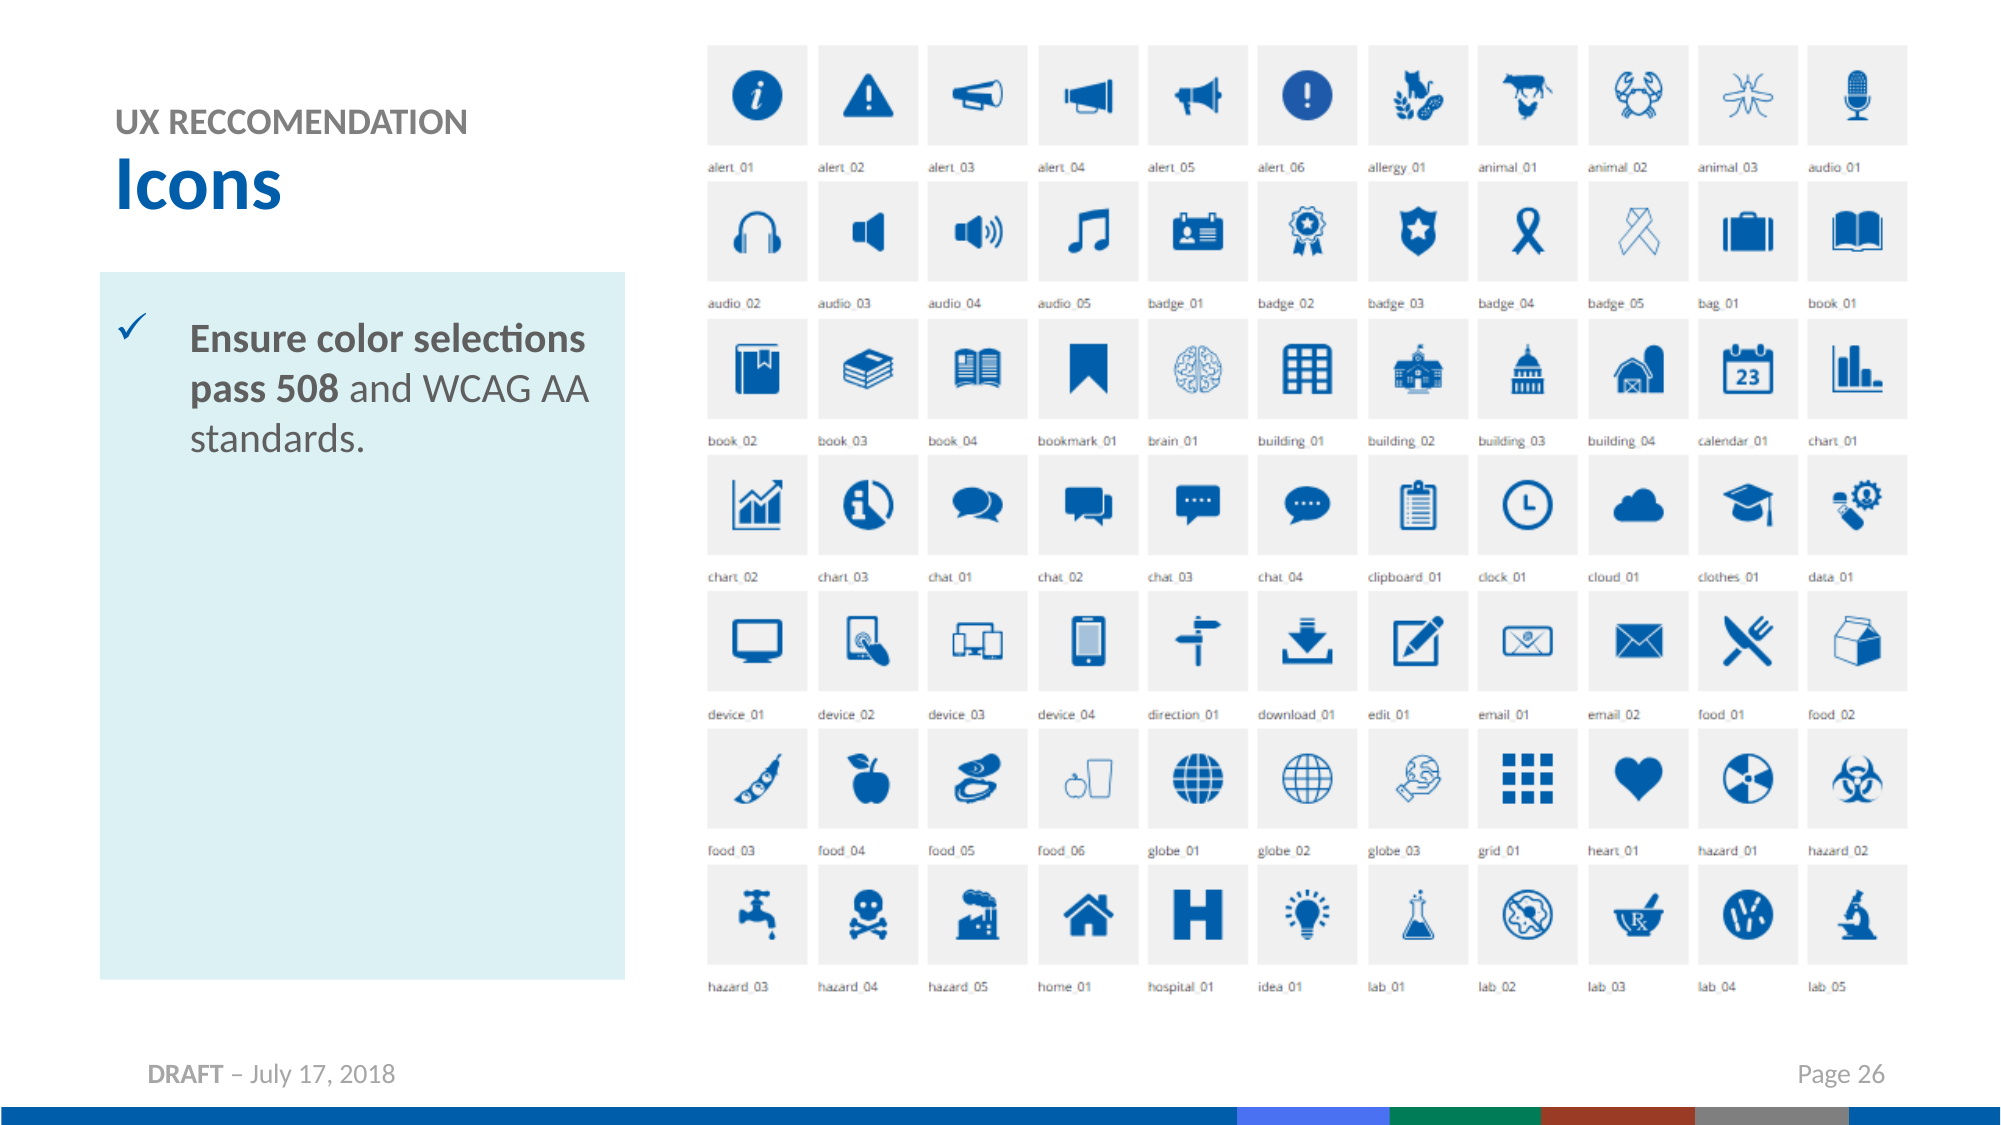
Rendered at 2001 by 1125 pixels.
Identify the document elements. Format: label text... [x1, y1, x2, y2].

list Ensure color selections pass 508 and WCAG AA standards. [99, 272, 625, 980]
picture [1, 1097, 2001, 1125]
picture [666, 32, 1925, 1001]
title UX RECCOMENDATION Icons [99, 45, 661, 233]
